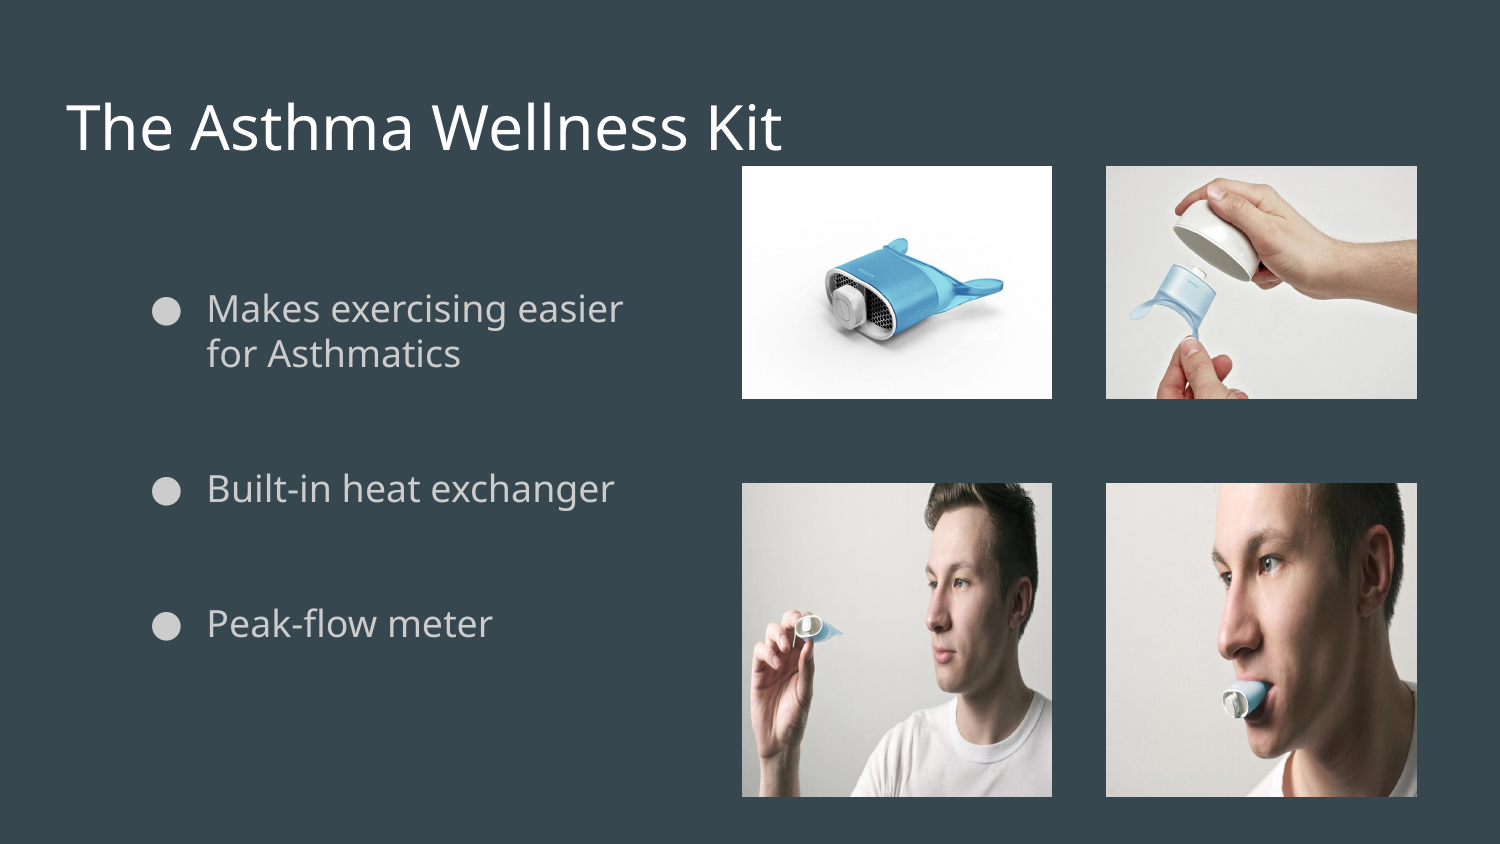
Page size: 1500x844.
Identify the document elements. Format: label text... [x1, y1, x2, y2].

text_box Makes exercising easier for Asthmatics Built-in heat exchanger Peak-flow meter [116, 269, 687, 614]
picture [1106, 166, 1417, 399]
picture [1106, 483, 1417, 797]
title The Asthma Wellness Kit [51, 72, 1449, 167]
picture [741, 483, 1052, 797]
picture [741, 166, 1052, 399]
